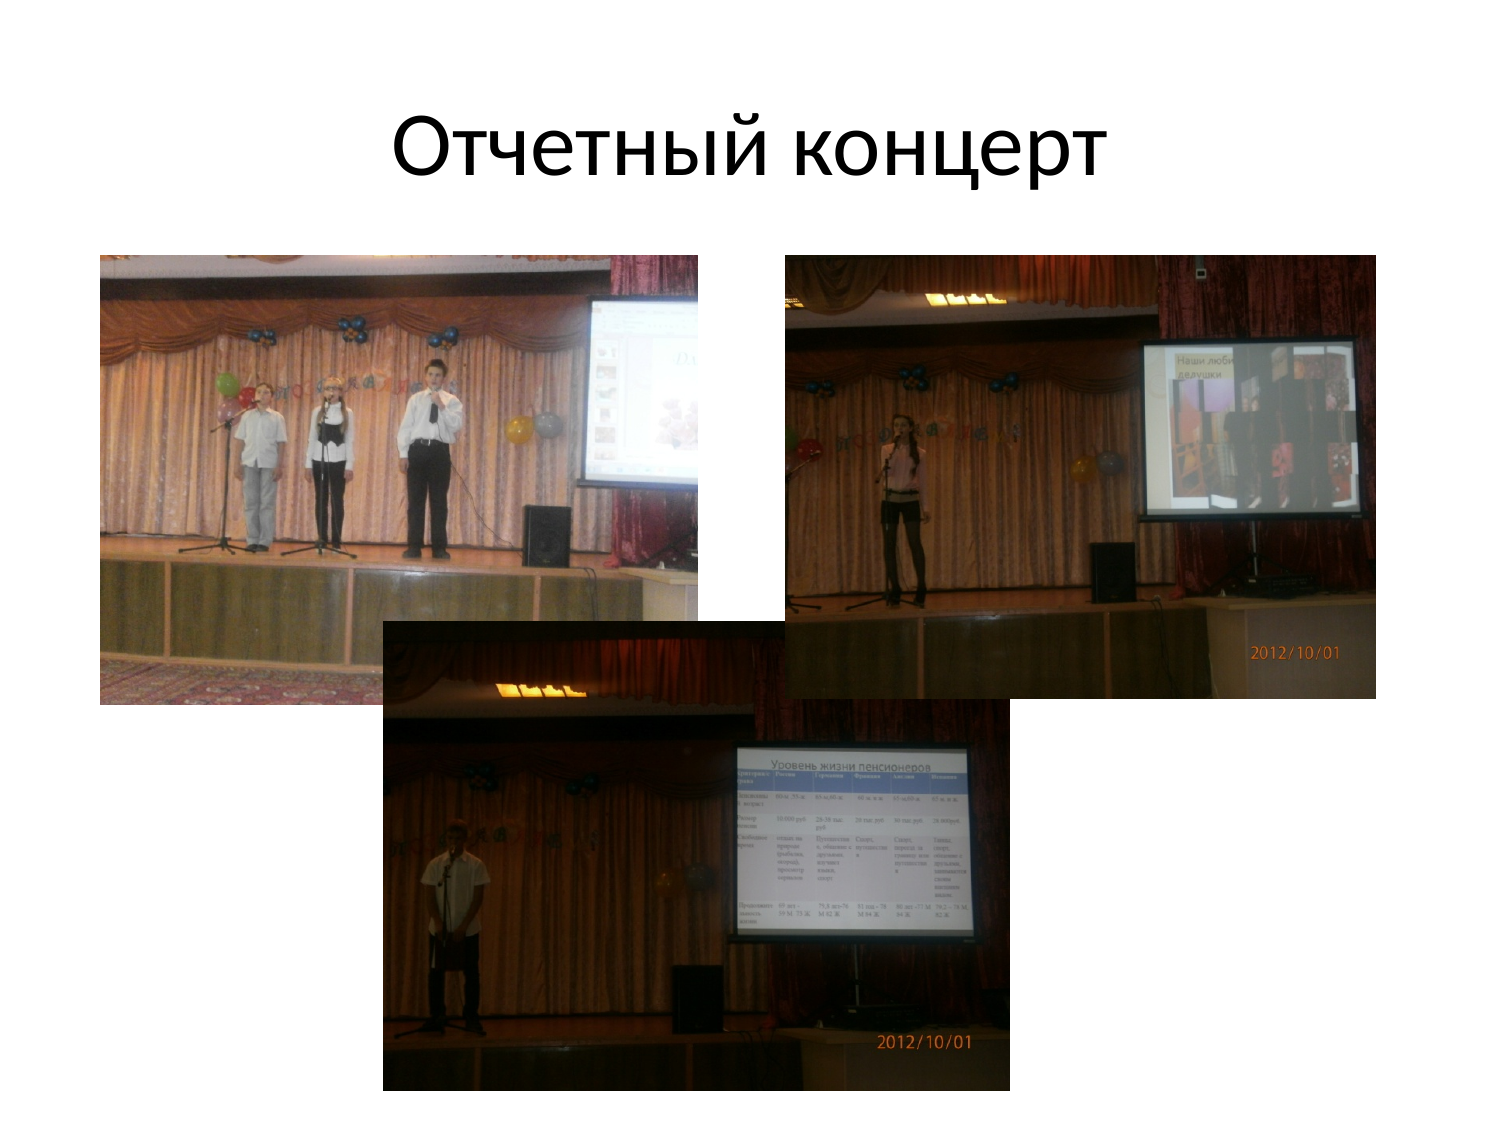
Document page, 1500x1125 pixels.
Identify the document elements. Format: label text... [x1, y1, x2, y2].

picture [383, 255, 1377, 1092]
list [100, 255, 699, 705]
title Отчетный концерт [75, 45, 1425, 233]
